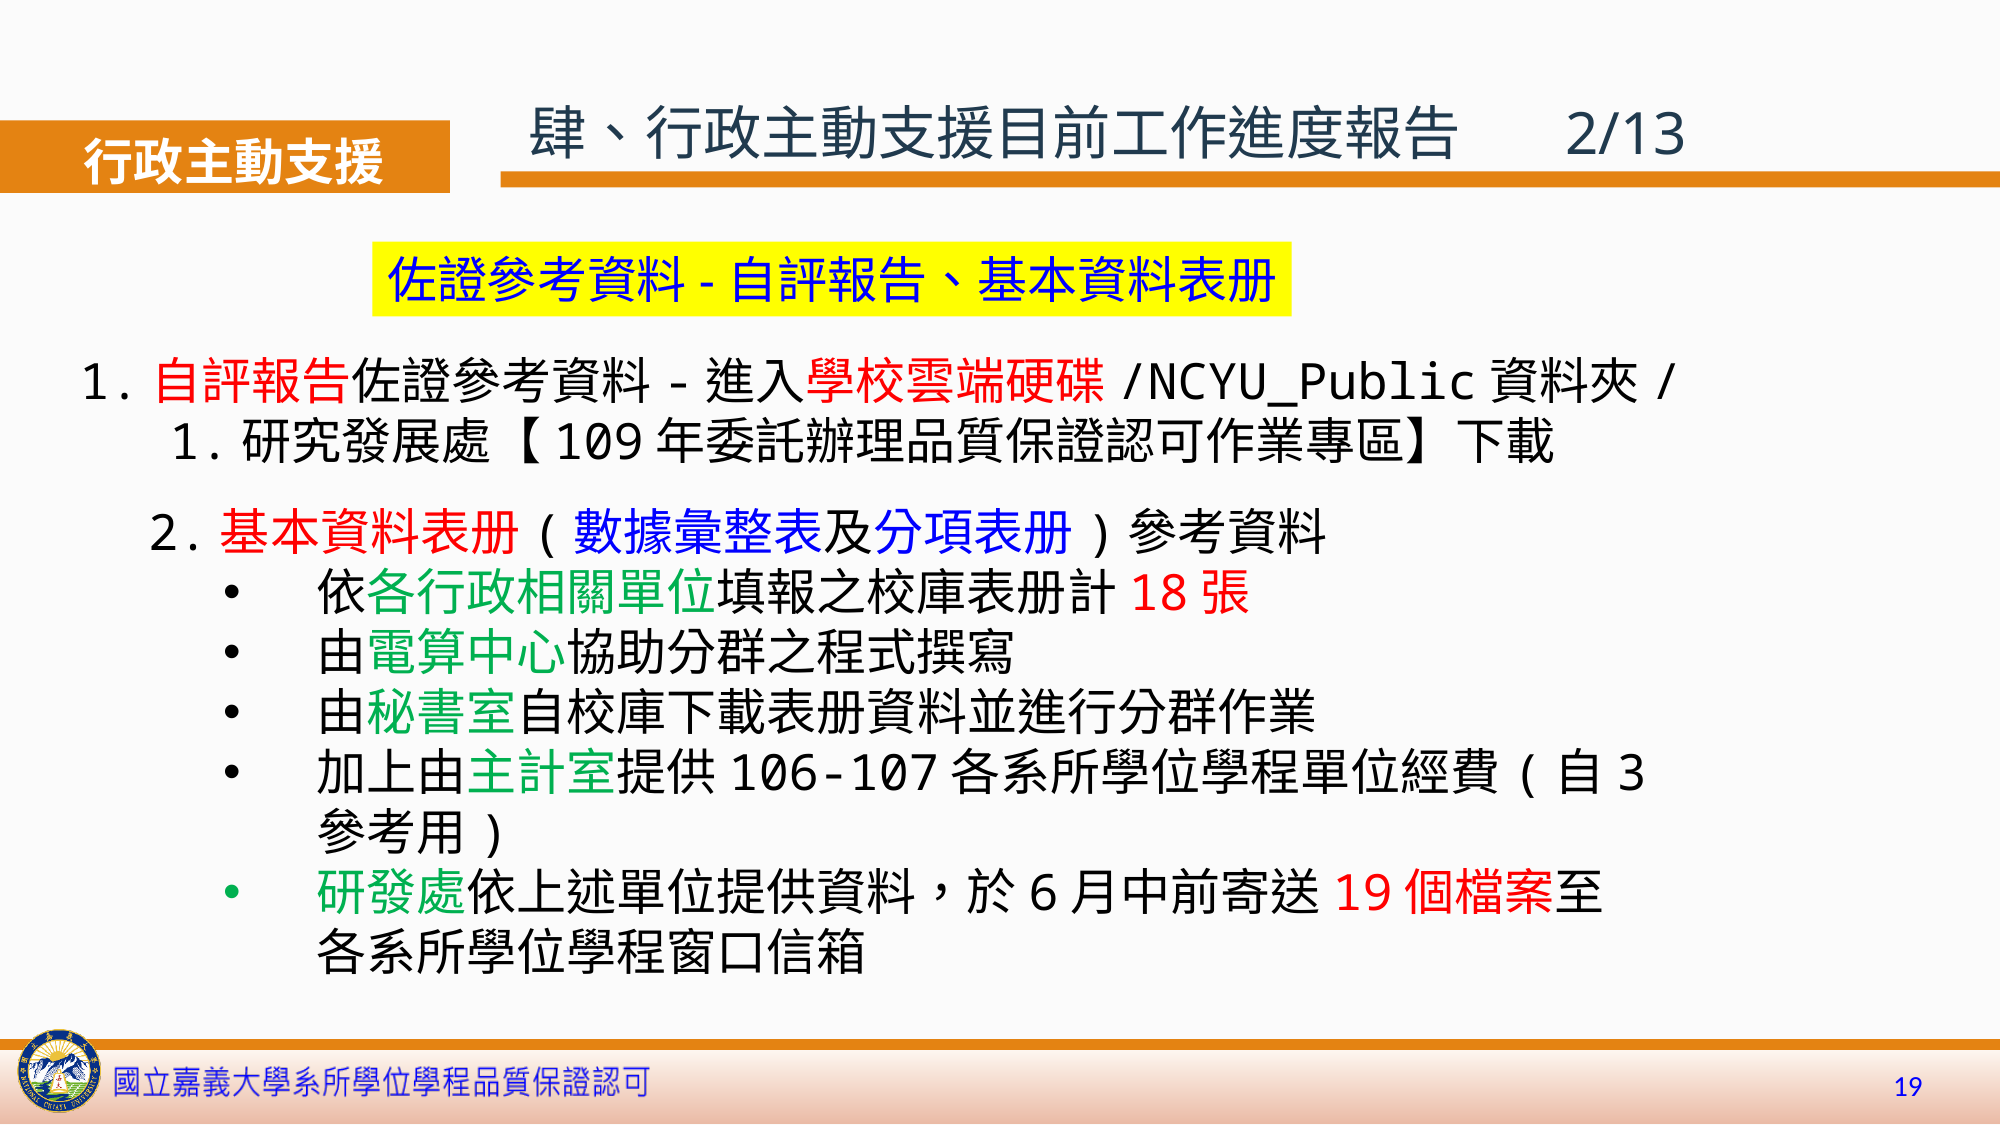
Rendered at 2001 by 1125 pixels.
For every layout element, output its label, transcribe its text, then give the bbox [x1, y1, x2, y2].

text_box 行政主動支援 [69, 122, 399, 198]
slide_number 19 [1722, 1054, 1938, 1115]
text_box 佐證參考資料-自評報告、基本資料表册 [372, 241, 1292, 317]
text_box 肆、行政主動支援目前工作進度報告 2/13 [514, 88, 1723, 244]
text_box 2.基本資料表册(數據彙整表及分項表册)參考資料 依各行政相關單位填報之校庫表册計18張 由電算中心協助分群之程式撰寫 由秘書室自校庫下載表册資料並進行分群作業 加上由主計室提供106-107各系所學位學程單位經費(自3參考用) 研發處依上述單位提供資料，於6月中前寄送19個檔案至各系所學位學程窗口信箱 [133, 493, 1663, 989]
text_box 1.自評報告佐證參考資料-進入學校雲端硬碟/NCYU_Public資料夾/ 1.研究發展處【109年委託辦理品質保證認可作業專區】下載 [64, 341, 1697, 477]
picture [14, 1026, 670, 1124]
